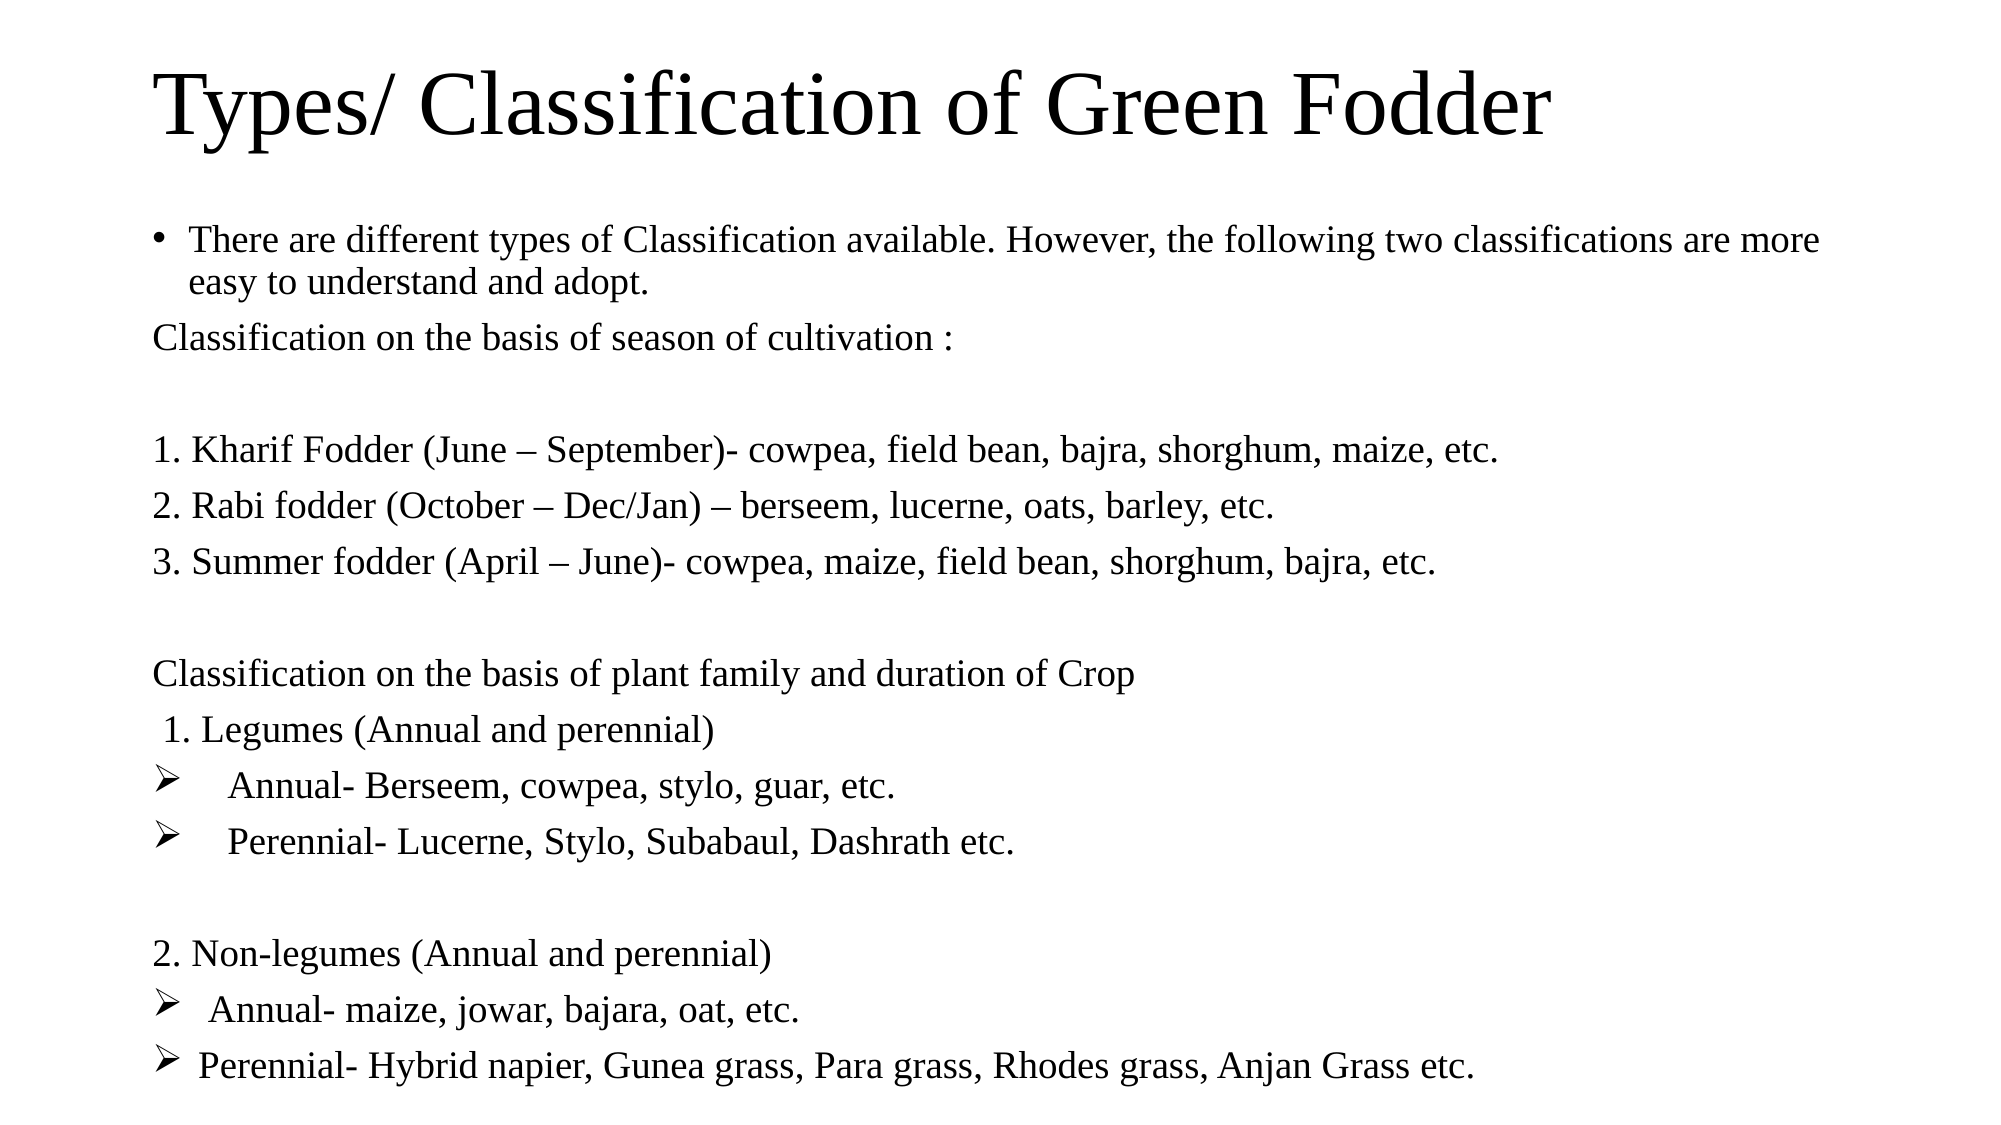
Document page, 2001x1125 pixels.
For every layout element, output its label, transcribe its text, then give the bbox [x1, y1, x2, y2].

title Types/ Classification of Green Fodder [137, 10, 1863, 199]
list There are different types of Classification available. However, the following two classifications are more easy to understand and adopt. Classification on the basis of season of cultivation : 1. Kharif Fodder (June – September)- cowpea, field bean, bajra, shorghum, maize, etc. 2. Rabi fodder (October – Dec/Jan) – berseem, lucerne, oats, barley, etc. 3. Summer fodder (April – June)- cowpea, maize, field bean, shorghum, bajra, etc. Classification on the basis of plant family and duration of Crop 1. Legumes (Annual and perennial) Annual- Berseem, cowpea, stylo, guar, etc. Perennial- Lucerne, Stylo, Subabaul, Dashrath etc. 2. Non-legumes (Annual and perennial) Annual- maize, jowar, bajara, oat, etc. Perennial- Hybrid napier, Gunea grass, Para grass, Rhodes grass, Anjan Grass etc. [137, 211, 1863, 1099]
